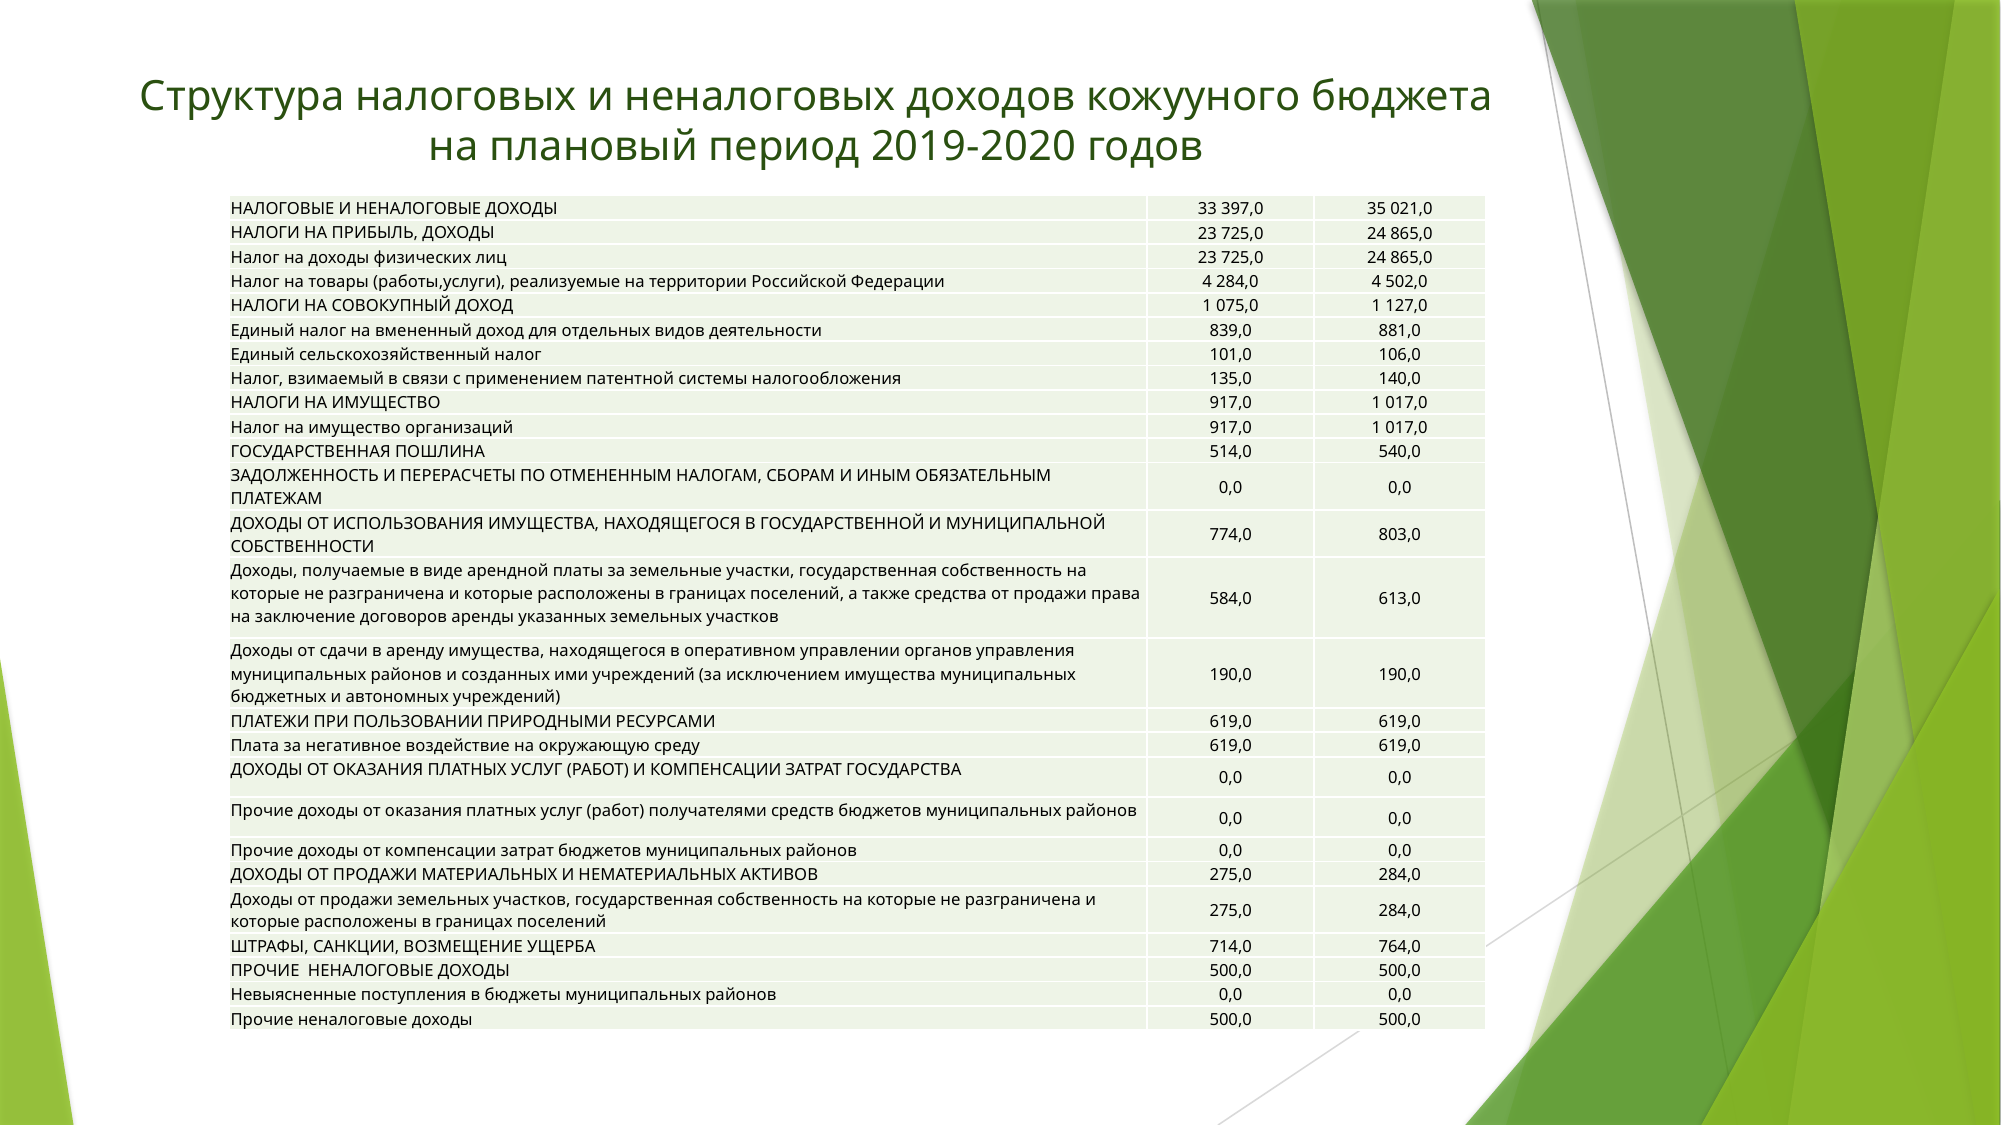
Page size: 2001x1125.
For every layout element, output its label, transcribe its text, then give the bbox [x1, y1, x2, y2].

table_cell 500,0 [1315, 958, 1485, 981]
table_cell Налог, взимаемый в связи с применением патентной системы налогообложения [230, 366, 1146, 389]
table_cell 135,0 [1148, 366, 1313, 389]
table_cell 275,0 [1148, 862, 1313, 885]
table_cell 881,0 [1315, 318, 1485, 340]
table_cell ДОХОДЫ ОТ ПРОДАЖИ МАТЕРИАЛЬНЫХ И НЕМАТЕРИАЛЬНЫХ АКТИВОВ [230, 862, 1146, 885]
table_cell 0,0 [1315, 463, 1485, 509]
table_cell 284,0 [1315, 887, 1485, 932]
table_cell 917,0 [1148, 415, 1313, 437]
table_cell Единый налог на вмененный доход для отдельных видов деятельности [230, 318, 1146, 340]
table_cell 619,0 [1315, 733, 1485, 756]
table_cell 0,0 [1315, 758, 1485, 796]
table_cell Доходы от сдачи в аренду имущества, находящегося в оперативном управлении органов управления муниципальных районов и созданных ими учреждений (за исключением имущества муниципальных бюджетных и автономных учреждений) [230, 639, 1146, 707]
table_cell 23 725,0 [1148, 221, 1313, 243]
table_cell 0,0 [1148, 463, 1313, 509]
table_cell Невыясненные поступления в бюджеты муниципальных районов [230, 982, 1146, 1005]
table_cell ШТРАФЫ, САНКЦИИ, ВОЗМЕЩЕНИЕ УЩЕРБА [230, 934, 1146, 956]
table_cell 584,0 [1148, 558, 1313, 637]
table_cell Налог на товары (работы,услуги), реализуемые на территории Российской Федерации [230, 269, 1146, 292]
table_cell 613,0 [1315, 558, 1485, 637]
table_cell 24 865,0 [1315, 221, 1485, 243]
table_cell 101,0 [1148, 342, 1313, 365]
table_cell ЗАДОЛЖЕННОСТЬ И ПЕРЕРАСЧЕТЫ ПО ОТМЕНЕННЫМ НАЛОГАМ, СБОРАМ И ИНЫМ ОБЯЗАТЕЛЬНЫМ ПЛАТЕЖАМ [230, 463, 1146, 509]
table_cell 0,0 [1148, 798, 1313, 836]
table_cell 24 865,0 [1315, 245, 1485, 268]
table_header НАЛОГОВЫЕ И НЕНАЛОГОВЫЕ ДОХОДЫ [230, 196, 1146, 219]
table_cell 619,0 [1148, 709, 1313, 731]
table_cell 500,0 [1315, 1007, 1485, 1029]
table_cell ПЛАТЕЖИ ПРИ ПОЛЬЗОВАНИИ ПРИРОДНЫМИ РЕСУРСАМИ [230, 709, 1146, 731]
table_header 35 021,0 [1315, 196, 1485, 219]
table_cell ДОХОДЫ ОТ ИСПОЛЬЗОВАНИЯ ИМУЩЕСТВА, НАХОДЯЩЕГОСЯ В ГОСУДАРСТВЕННОЙ И МУНИЦИПАЛЬНОЙ СОБСТВЕННОСТИ [230, 511, 1146, 556]
table_cell 774,0 [1148, 511, 1313, 556]
table_cell 23 725,0 [1148, 245, 1313, 268]
table_cell Прочие доходы от компенсации затрат бюджетов муниципальных районов [230, 838, 1146, 861]
table_cell 190,0 [1315, 639, 1485, 707]
table_header 33 397,0 [1148, 196, 1313, 219]
table_cell 0,0 [1148, 982, 1313, 1005]
table_cell 764,0 [1315, 934, 1485, 956]
table_cell 4 284,0 [1148, 269, 1313, 292]
table_cell ДОХОДЫ ОТ ОКАЗАНИЯ ПЛАТНЫХ УСЛУГ (РАБОТ) И КОМПЕНСАЦИИ ЗАТРАТ ГОСУДАРСТВА [230, 758, 1146, 796]
table_cell 284,0 [1315, 862, 1485, 885]
table_cell 140,0 [1315, 366, 1485, 389]
table_cell 0,0 [1315, 982, 1485, 1005]
table_cell НАЛОГИ НА СОВОКУПНЫЙ ДОХОД [230, 294, 1146, 316]
table_cell 1 075,0 [1148, 294, 1313, 316]
table_cell Налог на доходы физических лиц [230, 245, 1146, 268]
table_cell 540,0 [1315, 439, 1485, 462]
table_cell 1 127,0 [1315, 294, 1485, 316]
table_cell Доходы, получаемые в виде арендной платы за земельные участки, государственная собственность на которые не разграничена и которые расположены в границах поселений, а также средства от продажи права на заключение договоров аренды указанных земельных участков [230, 558, 1146, 637]
table_cell 514,0 [1148, 439, 1313, 462]
table_cell 500,0 [1148, 958, 1313, 981]
table_cell 106,0 [1315, 342, 1485, 365]
table_cell 4 502,0 [1315, 269, 1485, 292]
table_cell 500,0 [1148, 1007, 1313, 1029]
table_cell НАЛОГИ НА ПРИБЫЛЬ, ДОХОДЫ [230, 221, 1146, 243]
table_cell Плата за негативное воздействие на окружающую среду [230, 733, 1146, 756]
table_cell Прочие доходы от оказания платных услуг (работ) получателями средств бюджетов муниципальных районов [230, 798, 1146, 836]
table_cell НАЛОГИ НА ИМУЩЕСТВО [230, 391, 1146, 413]
table_cell Налог на имущество организаций [230, 415, 1146, 437]
table_cell Доходы от продажи земельных участков, государственная собственность на которые не разграничена и которые расположены в границах поселений [230, 887, 1146, 932]
table_cell 619,0 [1148, 733, 1313, 756]
table_cell 0,0 [1315, 838, 1485, 861]
table_cell Прочие неналоговые доходы [230, 1007, 1146, 1029]
table_cell ПРОЧИЕ НЕНАЛОГОВЫЕ ДОХОДЫ [230, 958, 1146, 981]
table_cell 917,0 [1148, 391, 1313, 413]
table_cell Единый сельскохозяйственный налог [230, 342, 1146, 365]
table_cell 839,0 [1148, 318, 1313, 340]
table_cell 0,0 [1148, 838, 1313, 861]
table_cell 714,0 [1148, 934, 1313, 956]
table_cell 275,0 [1148, 887, 1313, 932]
title Структура налоговых и неналоговых доходов кожууного бюджета на плановый период 2019-2020 годов [111, 61, 1522, 181]
table_cell 619,0 [1315, 709, 1485, 731]
table_cell 0,0 [1315, 798, 1485, 836]
table_cell 0,0 [1148, 758, 1313, 796]
table_cell 1 017,0 [1315, 415, 1485, 437]
table_cell ГОСУДАРСТВЕННАЯ ПОШЛИНА [230, 439, 1146, 462]
table_cell 1 017,0 [1315, 391, 1485, 413]
table_cell 190,0 [1148, 639, 1313, 707]
table_cell 803,0 [1315, 511, 1485, 556]
